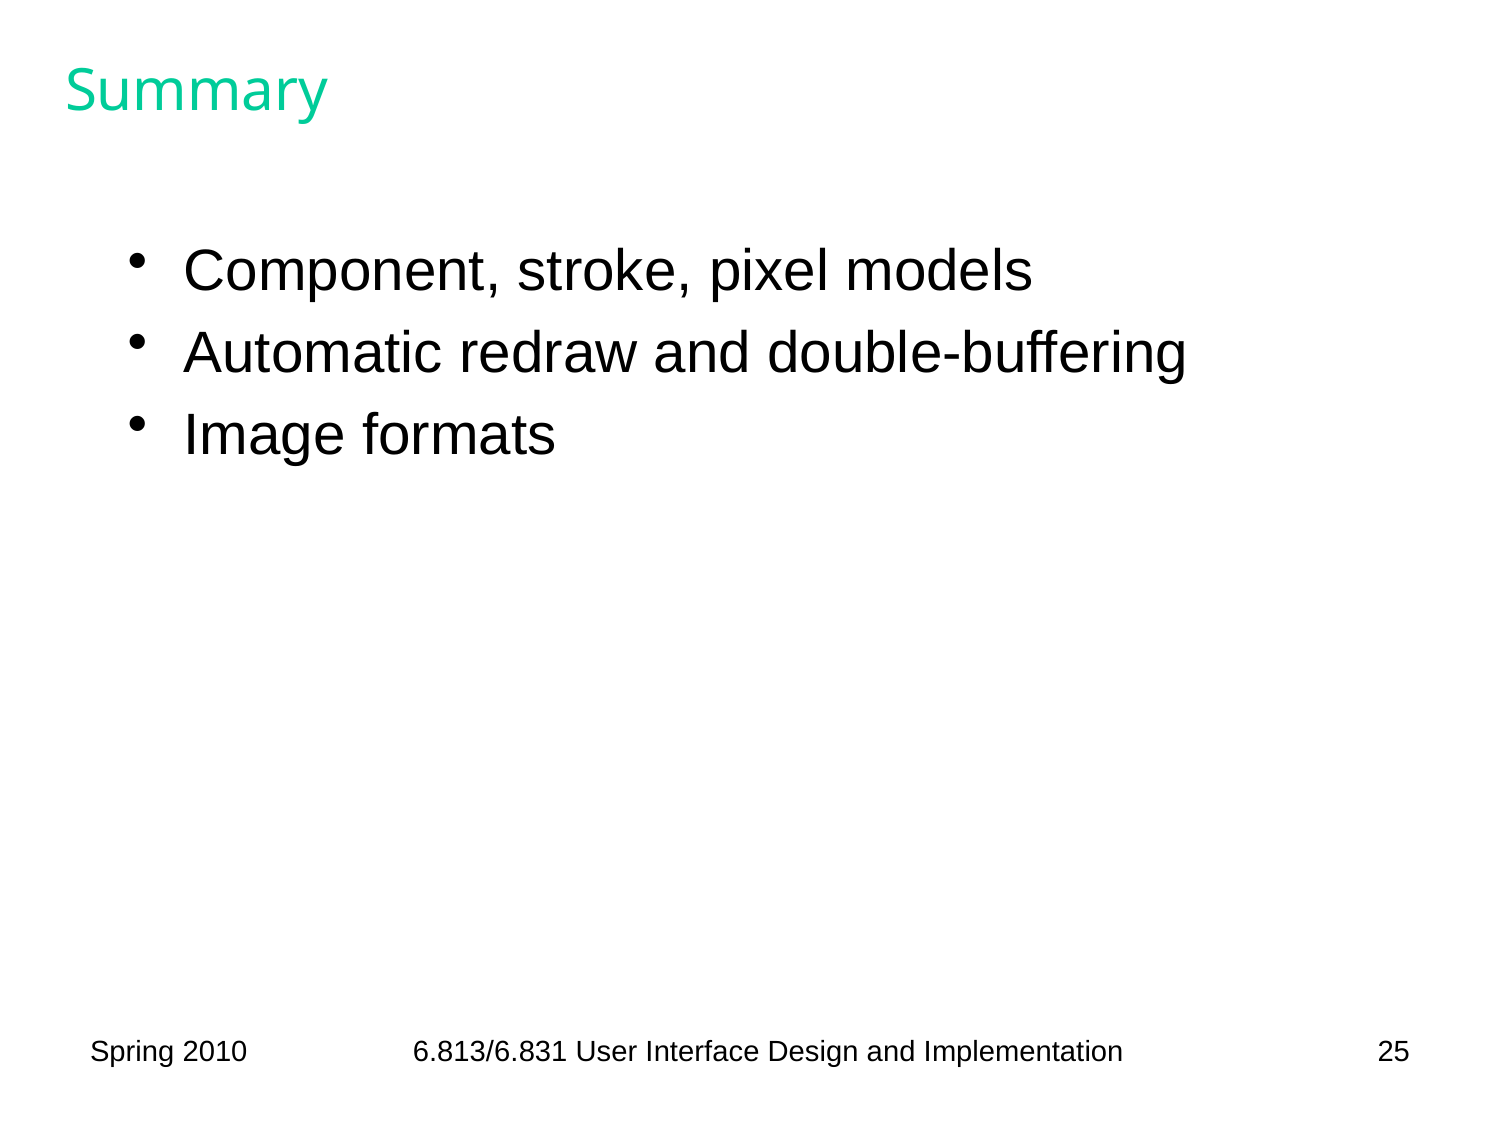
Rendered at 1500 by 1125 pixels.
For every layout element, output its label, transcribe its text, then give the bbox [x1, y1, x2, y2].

slide_number 25 [1237, 1024, 1426, 1103]
slide_number Spring 2010 [74, 1024, 301, 1103]
list Component, stroke, pixel models Automatic redraw and double-buffering Image formats [112, 224, 1388, 1001]
title Summary [49, 24, 1438, 151]
footer 6.813/6.831 User Interface Design and Implementation [312, 1024, 1226, 1103]
